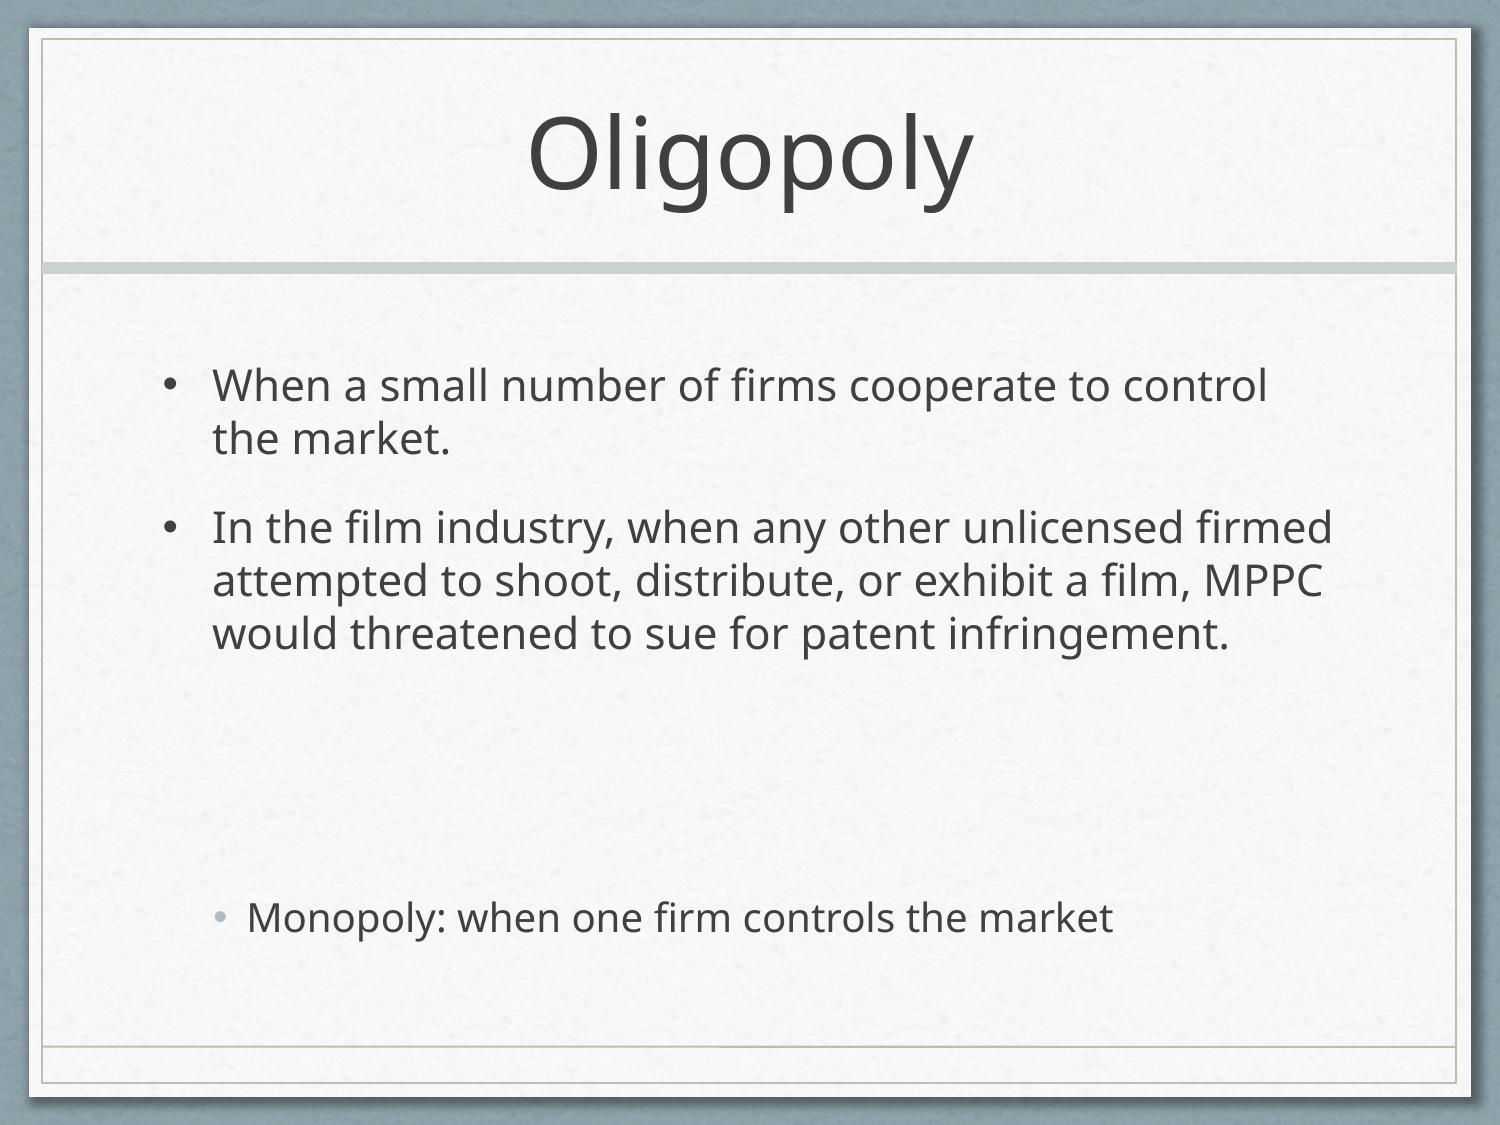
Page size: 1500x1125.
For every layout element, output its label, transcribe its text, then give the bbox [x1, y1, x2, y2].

list When a small number of firms cooperate to control the market. In the film industry, when any other unlicensed firmed attempted to shoot, distribute, or exhibit a film, MPPC would threatened to sue for patent infringement. Monopoly: when one firm controls the market [147, 349, 1353, 996]
picture [29, 28, 1471, 1097]
title Oligopoly [147, 39, 1353, 261]
